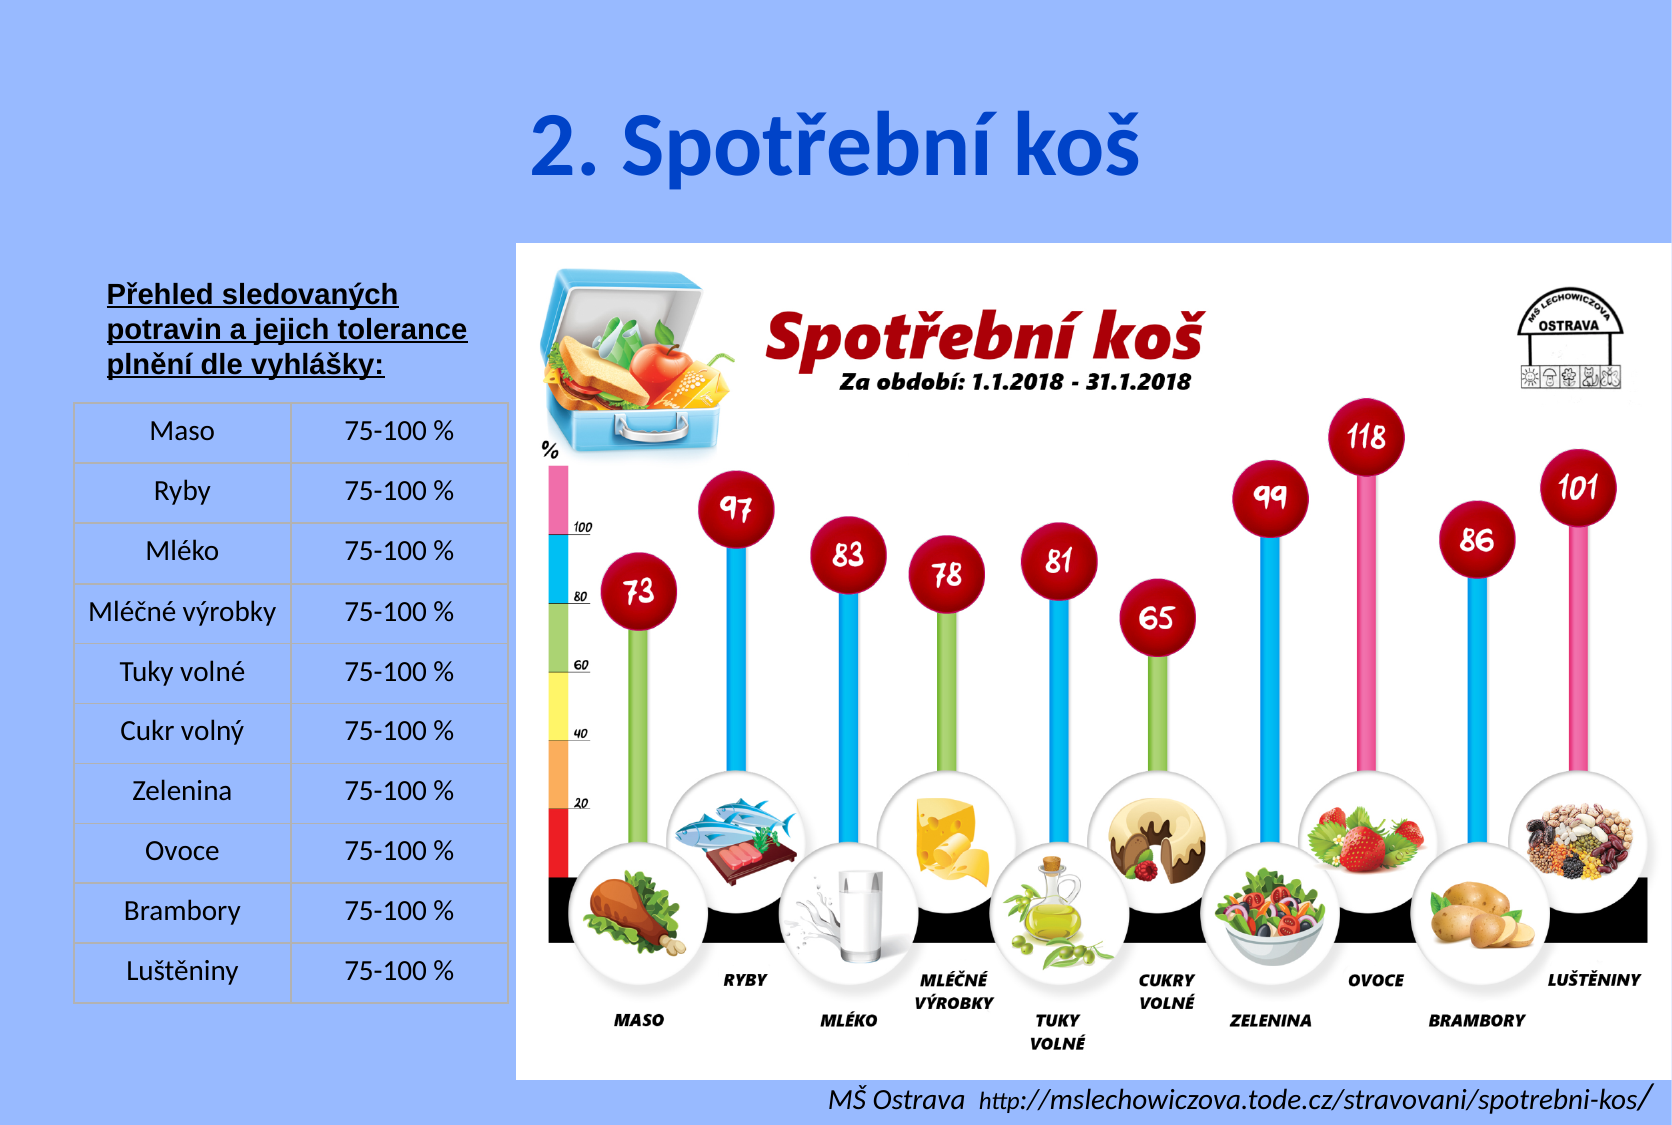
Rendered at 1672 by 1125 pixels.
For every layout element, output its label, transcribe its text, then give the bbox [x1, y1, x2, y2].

table_cell 75-100 % [292, 704, 506, 763]
text_box Přehled sledovaných potravin a jejich tolerance plnění dle vyhlášky: [91, 267, 504, 388]
table_cell Mléko [75, 524, 290, 583]
table_cell Tuky volné [75, 644, 290, 703]
table_cell 75-100 % [292, 824, 506, 882]
table_cell Cukr volný [75, 704, 290, 763]
picture [516, 243, 1672, 1080]
table_cell Mléčné výrobky [75, 585, 290, 643]
table_cell 75-100 % [292, 884, 506, 942]
table_header Maso [75, 404, 290, 462]
table_cell Ryby [75, 464, 290, 522]
text_box MŠ Ostrava http://mslechowiczova.tode.cz/stravovani/spotrebni-kos/ [813, 1097, 1668, 1125]
table_header 75-100 % [292, 404, 506, 462]
table_cell 75-100 % [292, 764, 506, 823]
table_cell 75-100 % [292, 524, 506, 583]
table_cell Brambory [75, 884, 290, 942]
table_cell 75-100 % [292, 644, 506, 703]
table_cell 75-100 % [292, 585, 506, 643]
table_cell Luštěniny [75, 944, 290, 1002]
title 2. Spotřební koš [83, 45, 1588, 233]
table_cell 75-100 % [292, 464, 506, 522]
table_cell 75-100 % [292, 944, 506, 1002]
table_cell Ovoce [75, 824, 290, 882]
table_cell Zelenina [75, 764, 290, 823]
